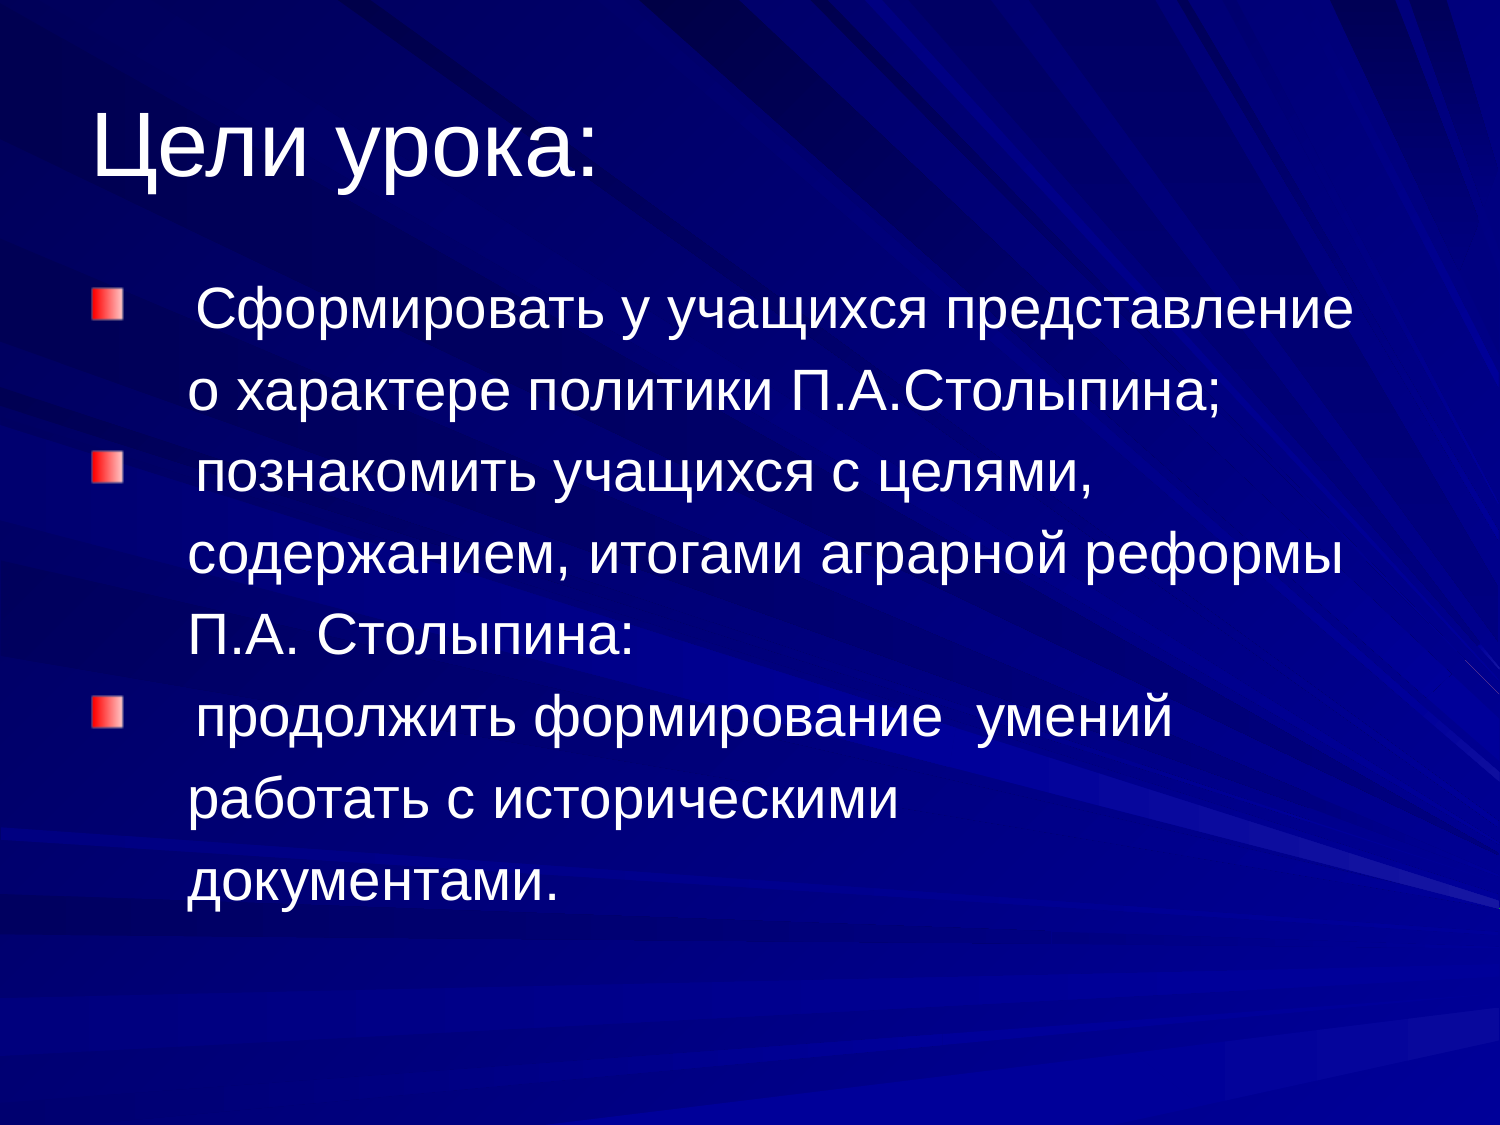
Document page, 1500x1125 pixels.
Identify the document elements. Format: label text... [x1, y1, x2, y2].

picture [90, 694, 127, 732]
picture [90, 449, 127, 487]
title Цели урока: [74, 45, 1426, 234]
list Сформировать у учащихся представление о характере политики П.А.Столыпина; познакомить учащихся с целями, содержанием, итогами аграрной реформы П.А. Столыпина: продолжить формирование умений работать с историческими документами. [74, 262, 1426, 1006]
picture [90, 286, 127, 324]
